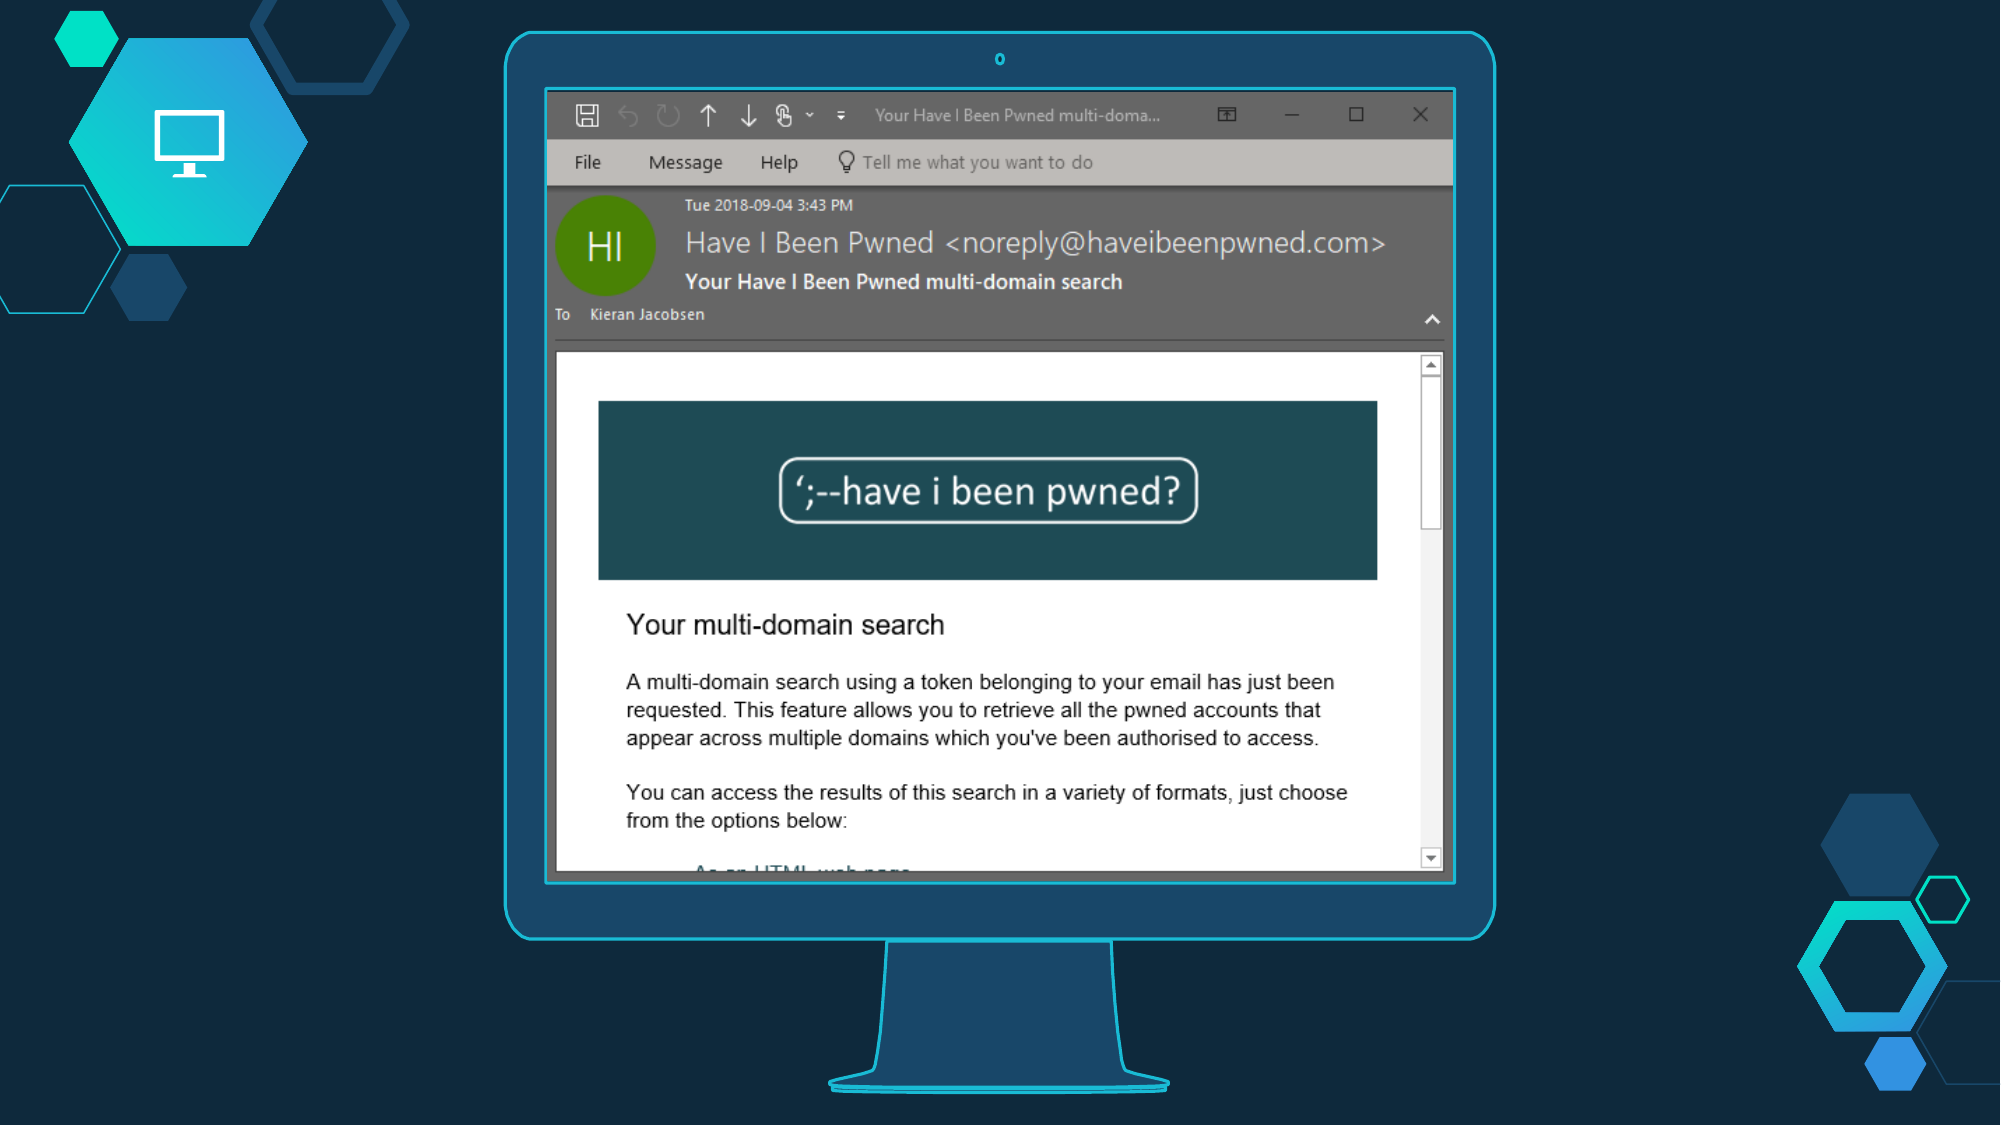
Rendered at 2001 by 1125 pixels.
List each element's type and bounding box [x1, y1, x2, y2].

picture [546, 92, 1454, 882]
text_box [154, 109, 225, 178]
text_box [505, 32, 1495, 1093]
